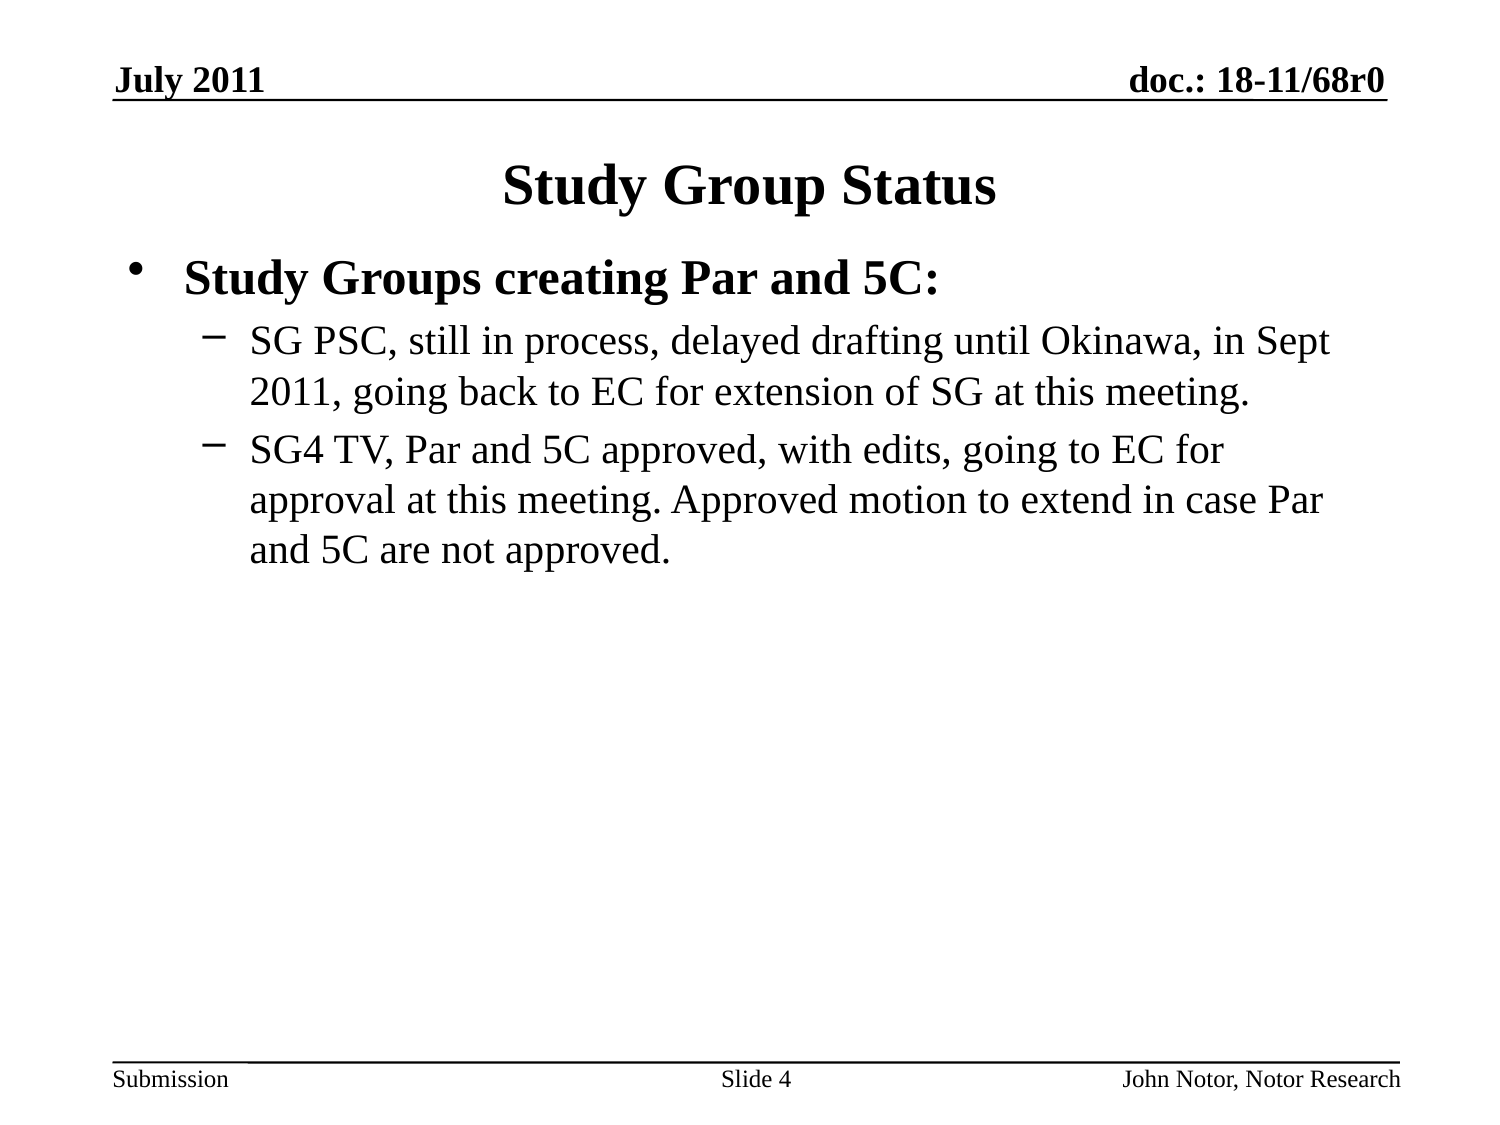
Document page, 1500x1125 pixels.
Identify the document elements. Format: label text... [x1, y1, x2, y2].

title Study Group Status [112, 112, 1388, 237]
list Study Groups creating Par and 5C: SG PSC, still in process, delayed drafting until Okinawa, in Sept 2011, going back to EC for extension of SG at this meeting. SG4 TV, Par and 5C approved, with edits, going to EC for approval at this meeting. Approved motion to extend in case Par and 5C are not approved. [112, 237, 1388, 1051]
slide_number Slide 4 [712, 1061, 800, 1093]
footer John Notor, Notor Research [1087, 1062, 1402, 1094]
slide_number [114, 54, 272, 101]
